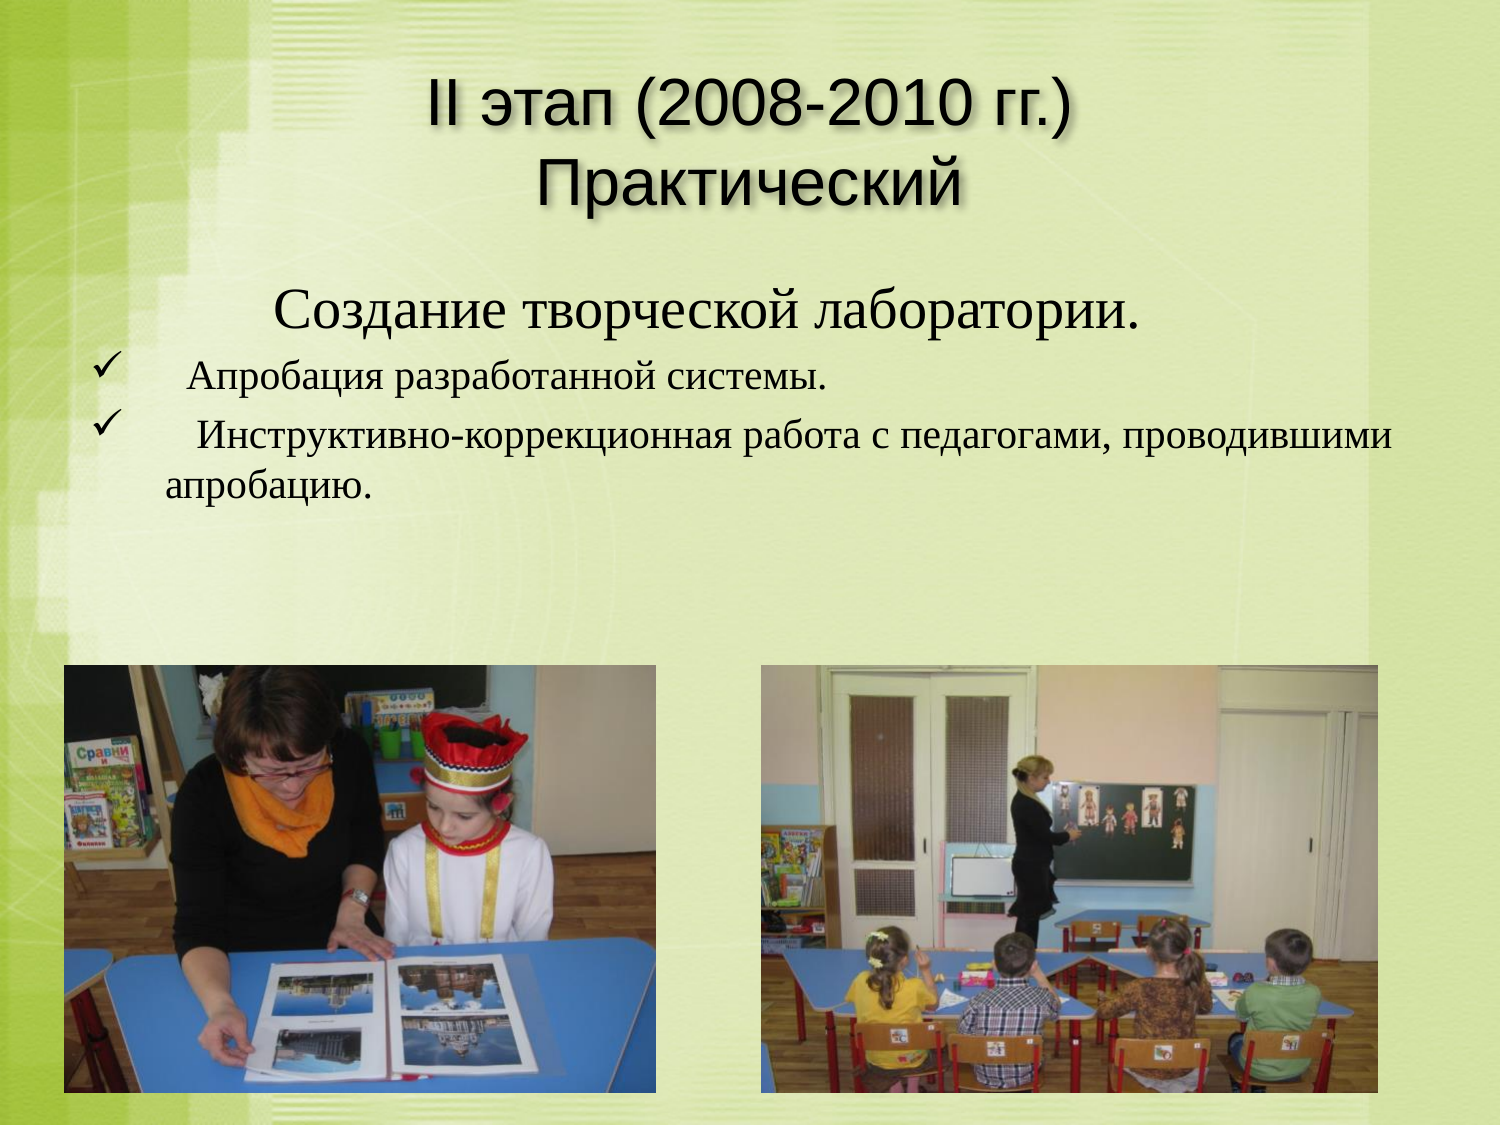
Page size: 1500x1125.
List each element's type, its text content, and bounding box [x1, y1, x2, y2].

picture [0, 0, 1500, 1125]
list Создание творческой лаборатории. Апробация разработанной системы. Инструктивно-коррекционная работа с педагогами, проводившими апробацию. [74, 262, 1471, 1083]
title II этап (2008-2010 гг.) Практический [74, 44, 1426, 233]
